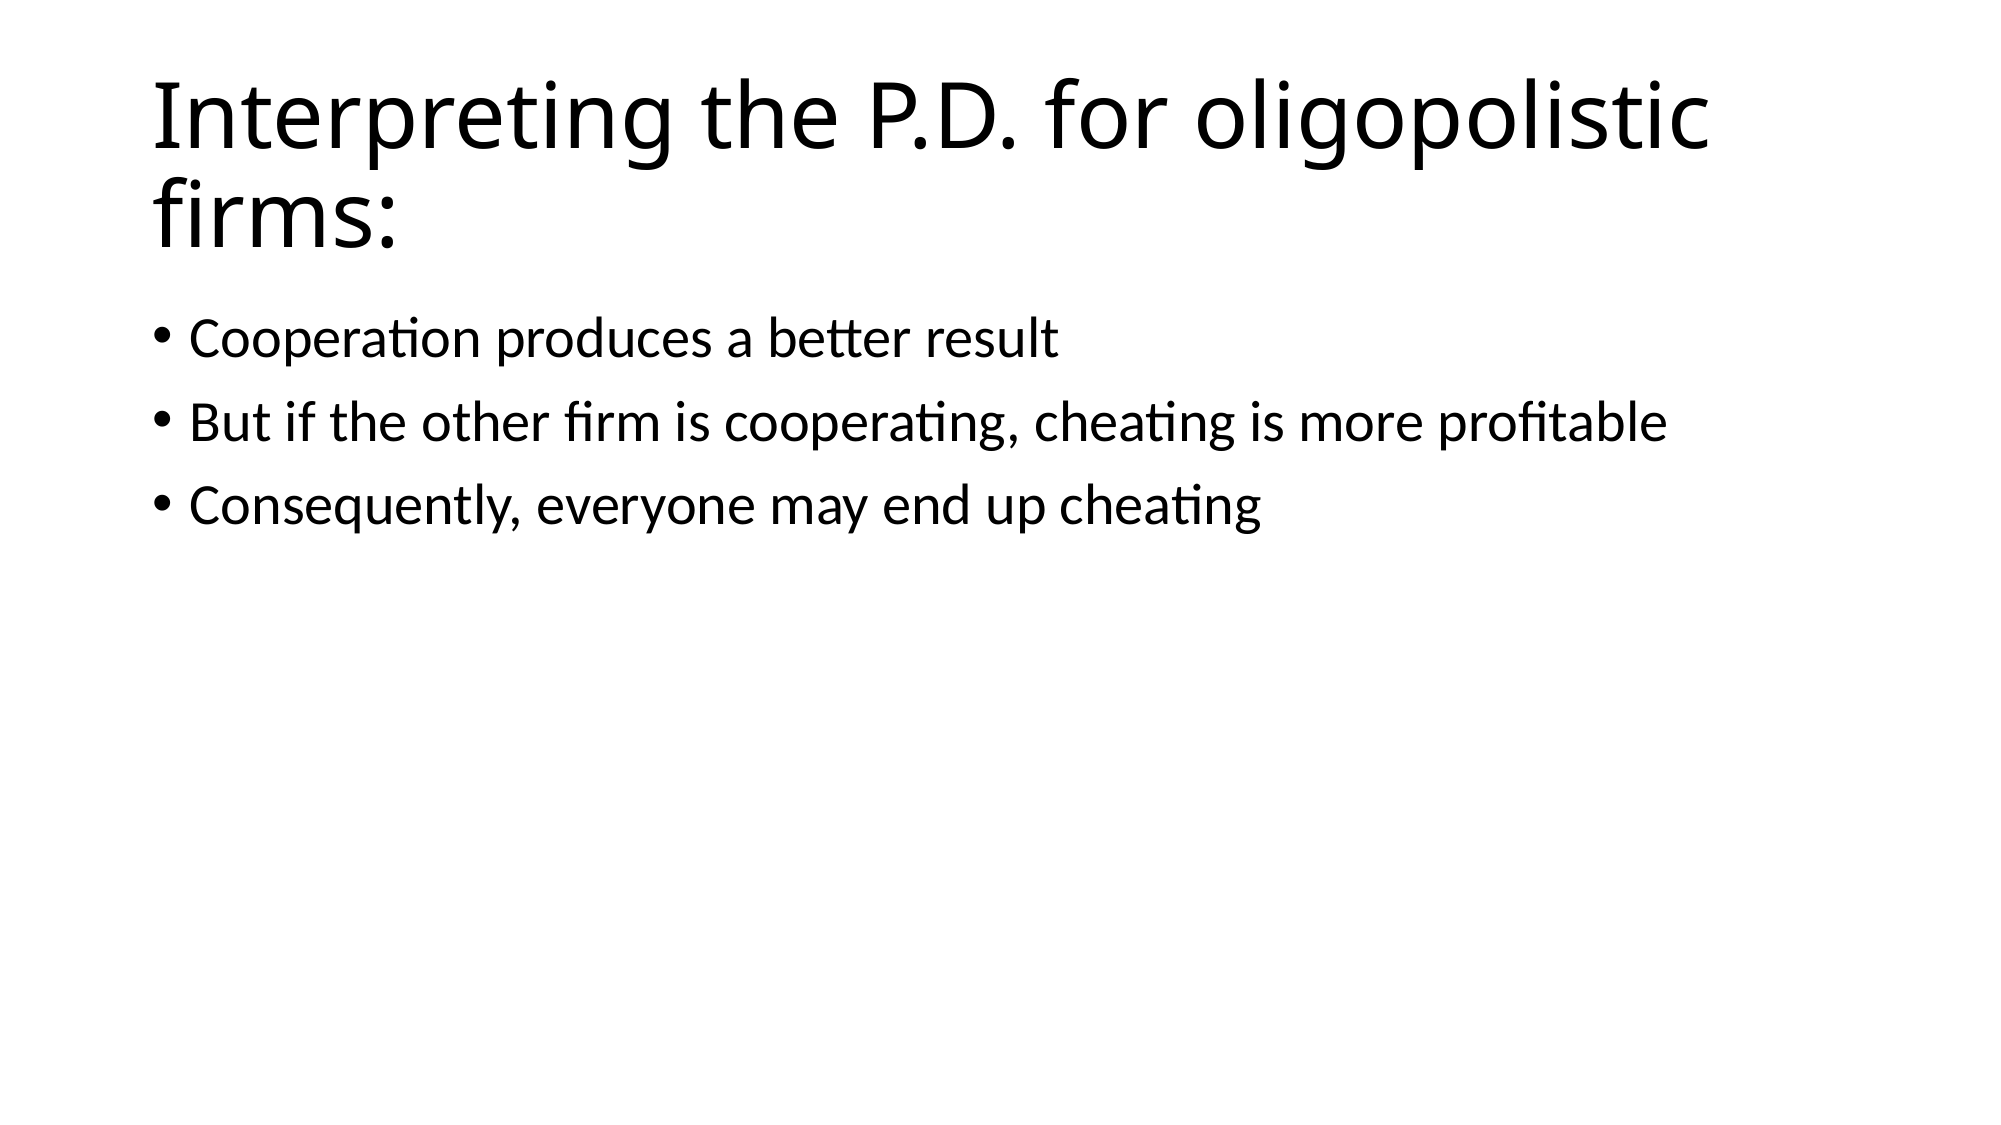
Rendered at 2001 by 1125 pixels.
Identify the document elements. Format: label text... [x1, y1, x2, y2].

title Interpreting the P.D. for oligopolistic firms: [137, 59, 1863, 278]
list Cooperation produces a better result But if the other firm is cooperating, cheating is more profitable Consequently, everyone may end up cheating [137, 299, 1863, 1066]
